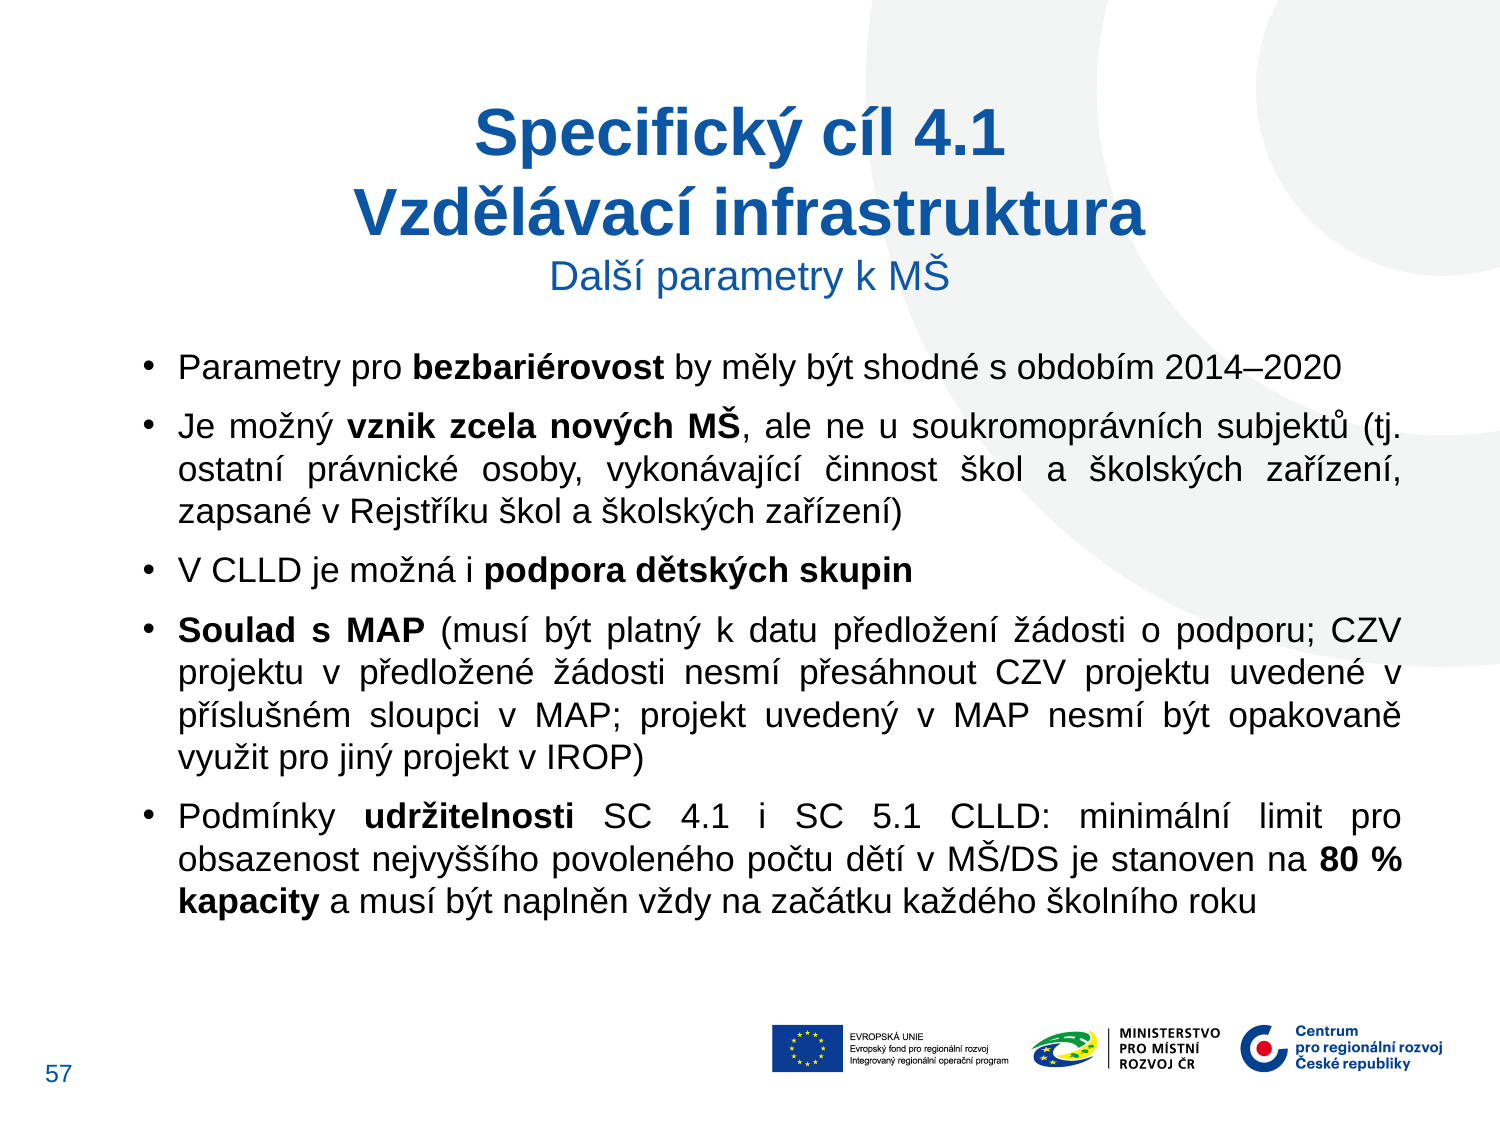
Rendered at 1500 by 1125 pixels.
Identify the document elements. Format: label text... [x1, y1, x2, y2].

slide_number 57 [30, 1042, 113, 1103]
text_box Parametry pro bezbariérovost by měly být shodné s obdobím 2014–2020 Je možný vznik zcela nových MŠ, ale ne u soukromoprávních subjektů (tj. ostatní právnické osoby, vykonávající činnost škol a školských zařízení, zapsané v Rejstříku škol a školských zařízení) V CLLD je možná i podpora dětských skupin Soulad s MAP (musí být platný k datu předložení žádosti o podporu; CZV projektu v předložené žádosti nesmí přesáhnout CZV projektu uvedené v příslušném sloupci v MAP; projekt uvedený v MAP nesmí být opakovaně využit pro jiný projekt v IROP) Podmínky udržitelnosti SC 4.1 i SC 5.1 CLLD: minimální limit pro obsazenost nejvyššího povoleného počtu dětí v MŠ/DS je stanoven na 80 % kapacity a musí být naplněn vždy na začátku každého školního roku [127, 336, 1418, 929]
picture [0, 0, 1500, 1125]
text_box Specifický cíl 4.1 Vzdělávací infrastruktura Další parametry k MŠ [82, 81, 1418, 307]
